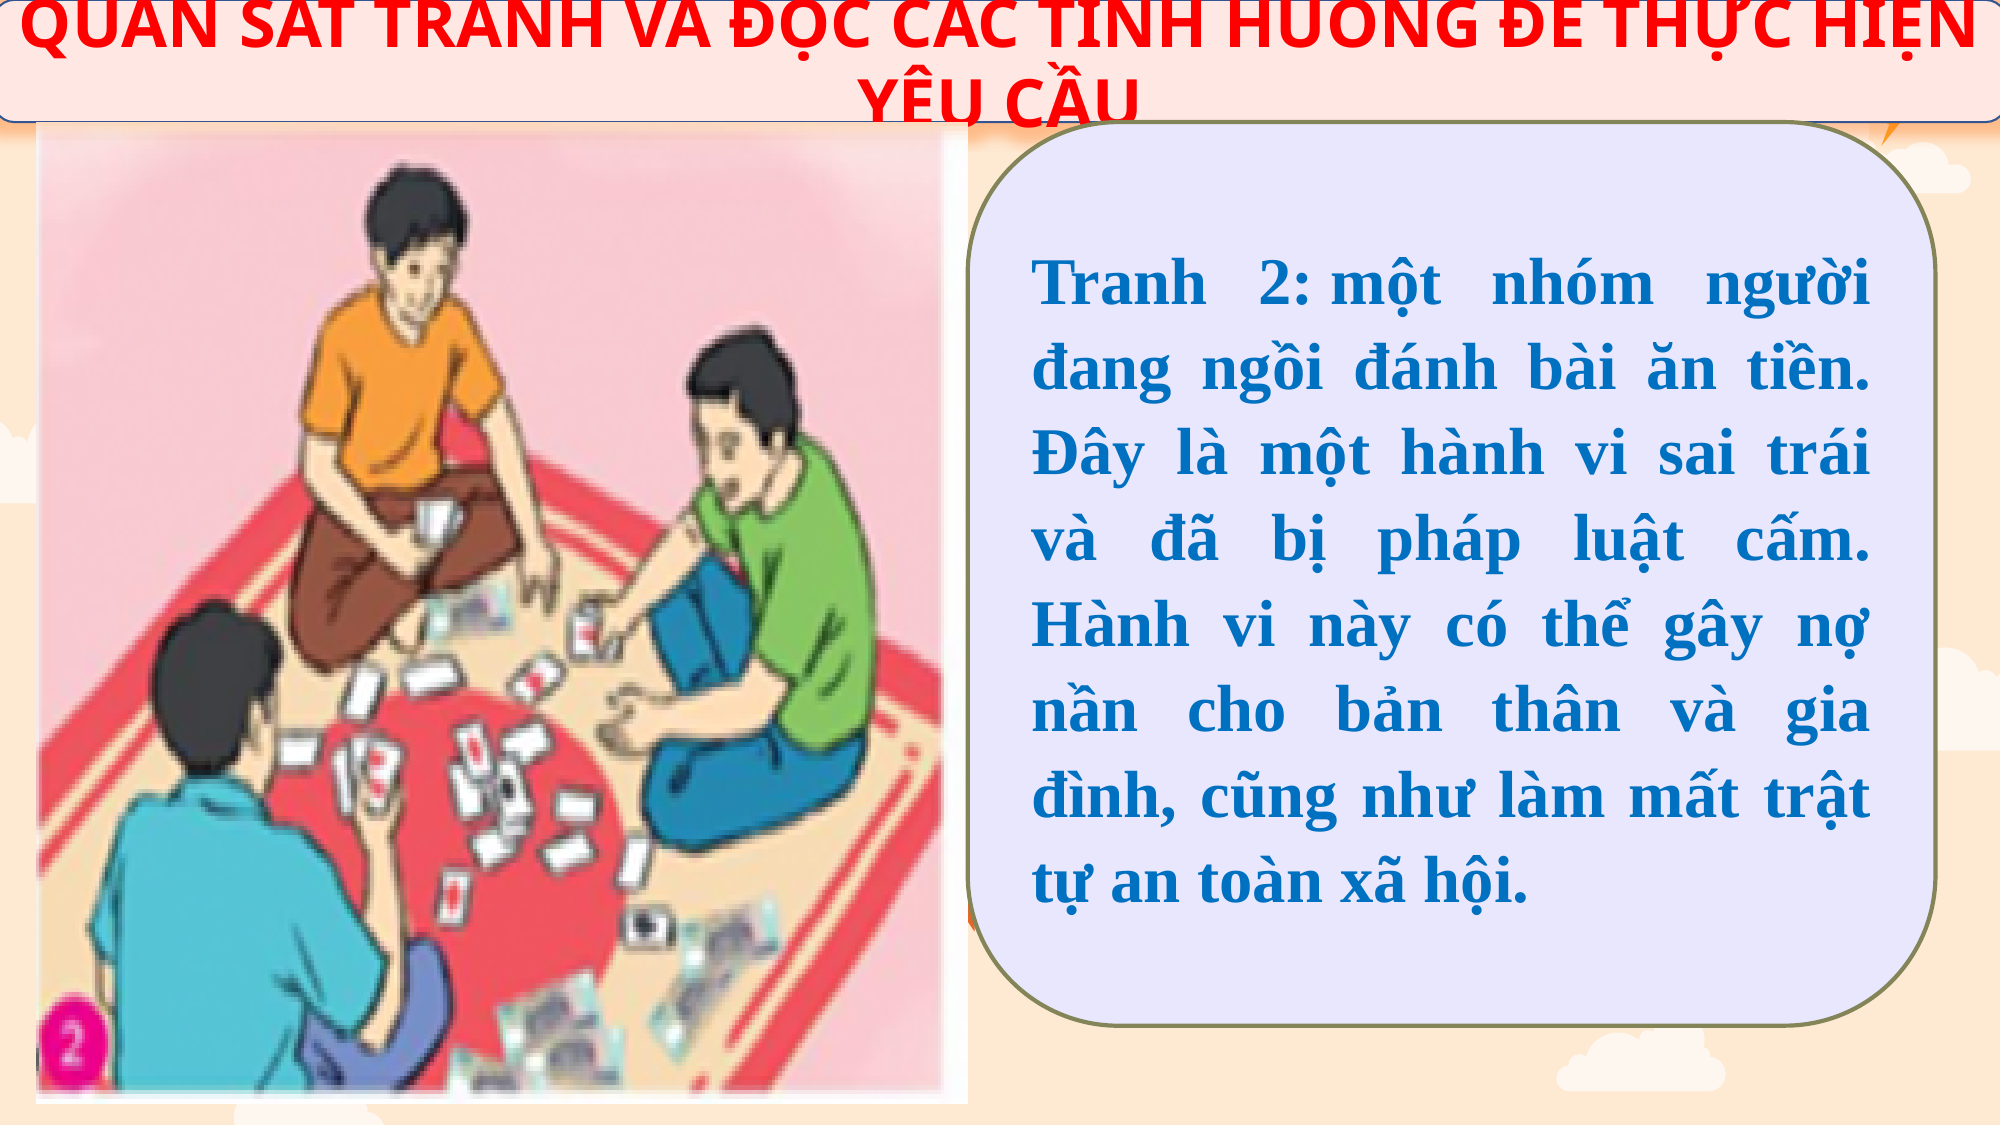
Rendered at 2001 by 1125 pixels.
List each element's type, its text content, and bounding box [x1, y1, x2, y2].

picture [36, 121, 969, 1104]
text_box QUAN SÁT TRANH VÀ ĐỌC CÁC TÌNH HUỐNG ĐỂ THỰC HIỆN YÊU CẦU [0, 0, 2000, 123]
text_box Tranh 2: một nhóm người đang ngồi đánh bài ăn tiền. Đây là một hành vi sai trái và đã bị pháp luật cấm. Hành vi này có thể gây nợ nần cho bản thân và gia đình, cũng như làm mất trật tự an toàn xã hội. [974, 119, 1938, 1028]
